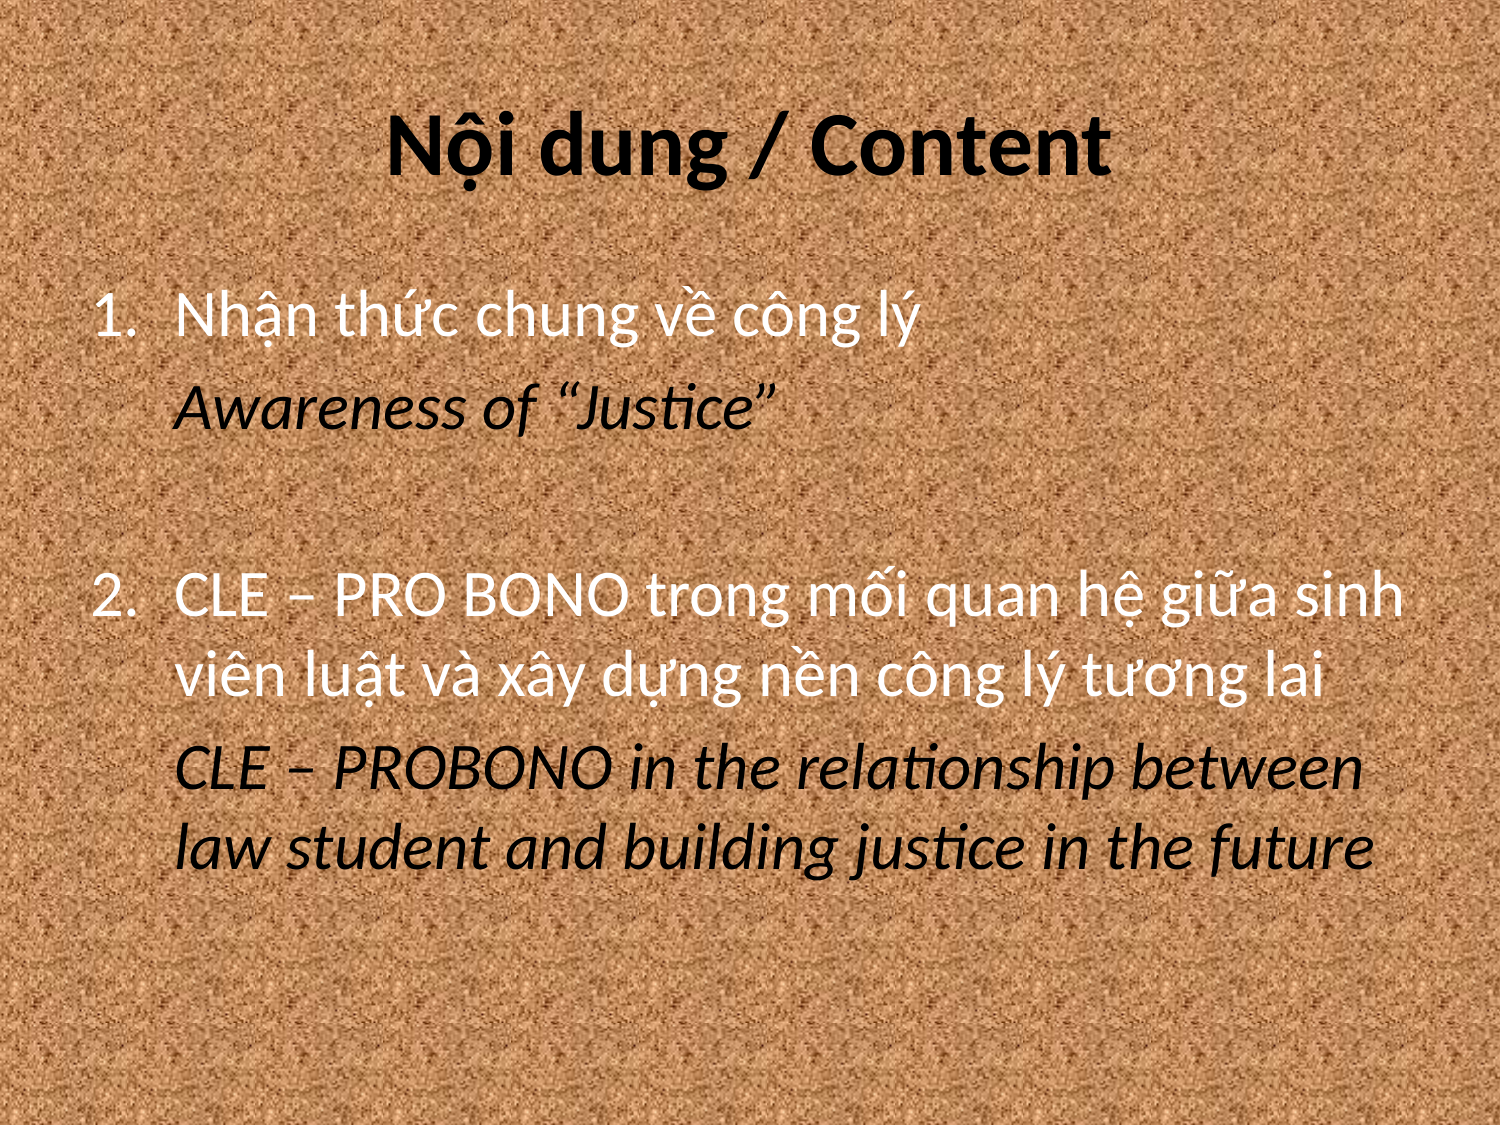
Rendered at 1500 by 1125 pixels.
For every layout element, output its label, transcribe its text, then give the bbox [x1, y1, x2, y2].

title Nội dung / Content [75, 45, 1425, 233]
picture [0, 0, 1500, 1125]
list Nhận thức chung về công lý Awareness of “Justice” CLE – PRO BONO trong mối quan hệ giữa sinh viên luật và xây dựng nền công lý tương lai CLE – PROBONO in the relationship between law student and building justice in the future [75, 262, 1425, 1005]
